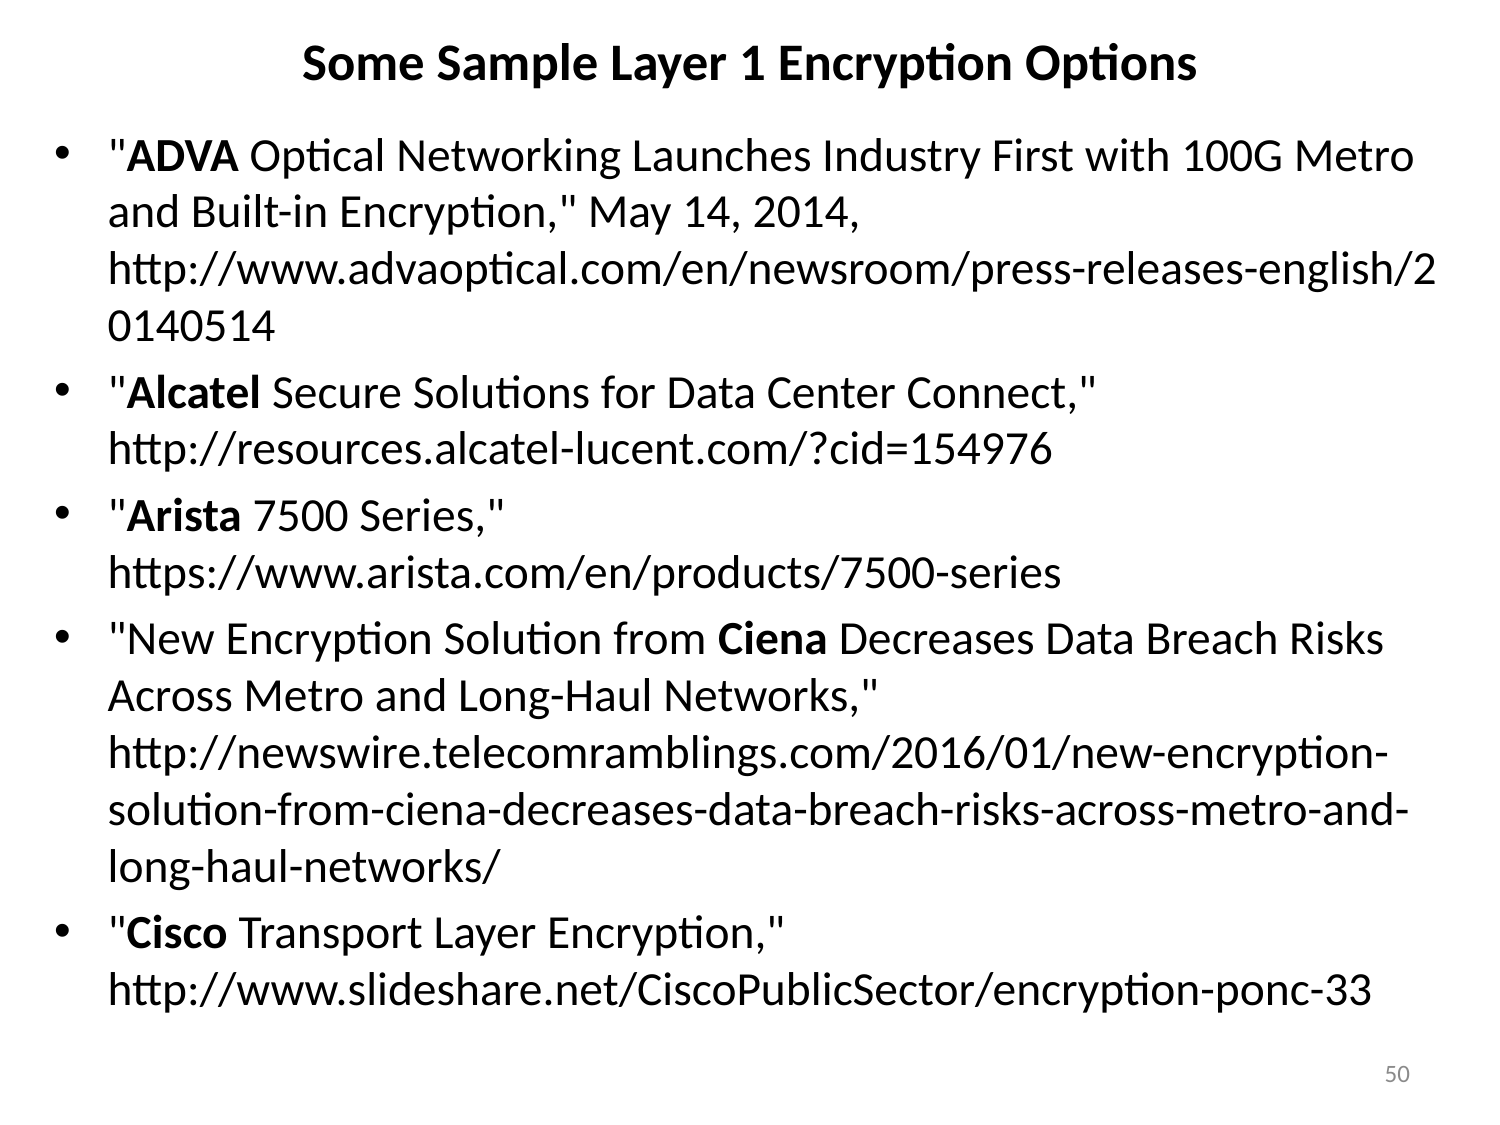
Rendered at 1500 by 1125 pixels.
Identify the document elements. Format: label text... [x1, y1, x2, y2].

list "ADVA Optical Networking Launches Industry First with 100G Metro and Built-in Encryption," May 14, 2014, http://www.advaoptical.com/en/newsroom/press-releases-english/20140514 "Alcatel Secure Solutions for Data Center Connect," http://resources.alcatel-lucent.com/?cid=154976 "Arista 7500 Series," https://www.arista.com/en/products/7500-series "New Encryption Solution from Ciena Decreases Data Breach Risks Across Metro and Long-Haul Networks," http://newswire.telecomramblings.com/2016/01/new-encryption-solution-from-ciena-decreases-data-breach-risks-across-metro-and-long-haul-networks/ "Cisco Transport Layer Encryption," http://www.slideshare.net/CiscoPublicSector/encryption-ponc-33 [39, 115, 1469, 1089]
slide_number 50 [1074, 1042, 1425, 1103]
title Some Sample Layer 1 Encryption Options [0, 19, 1500, 98]
